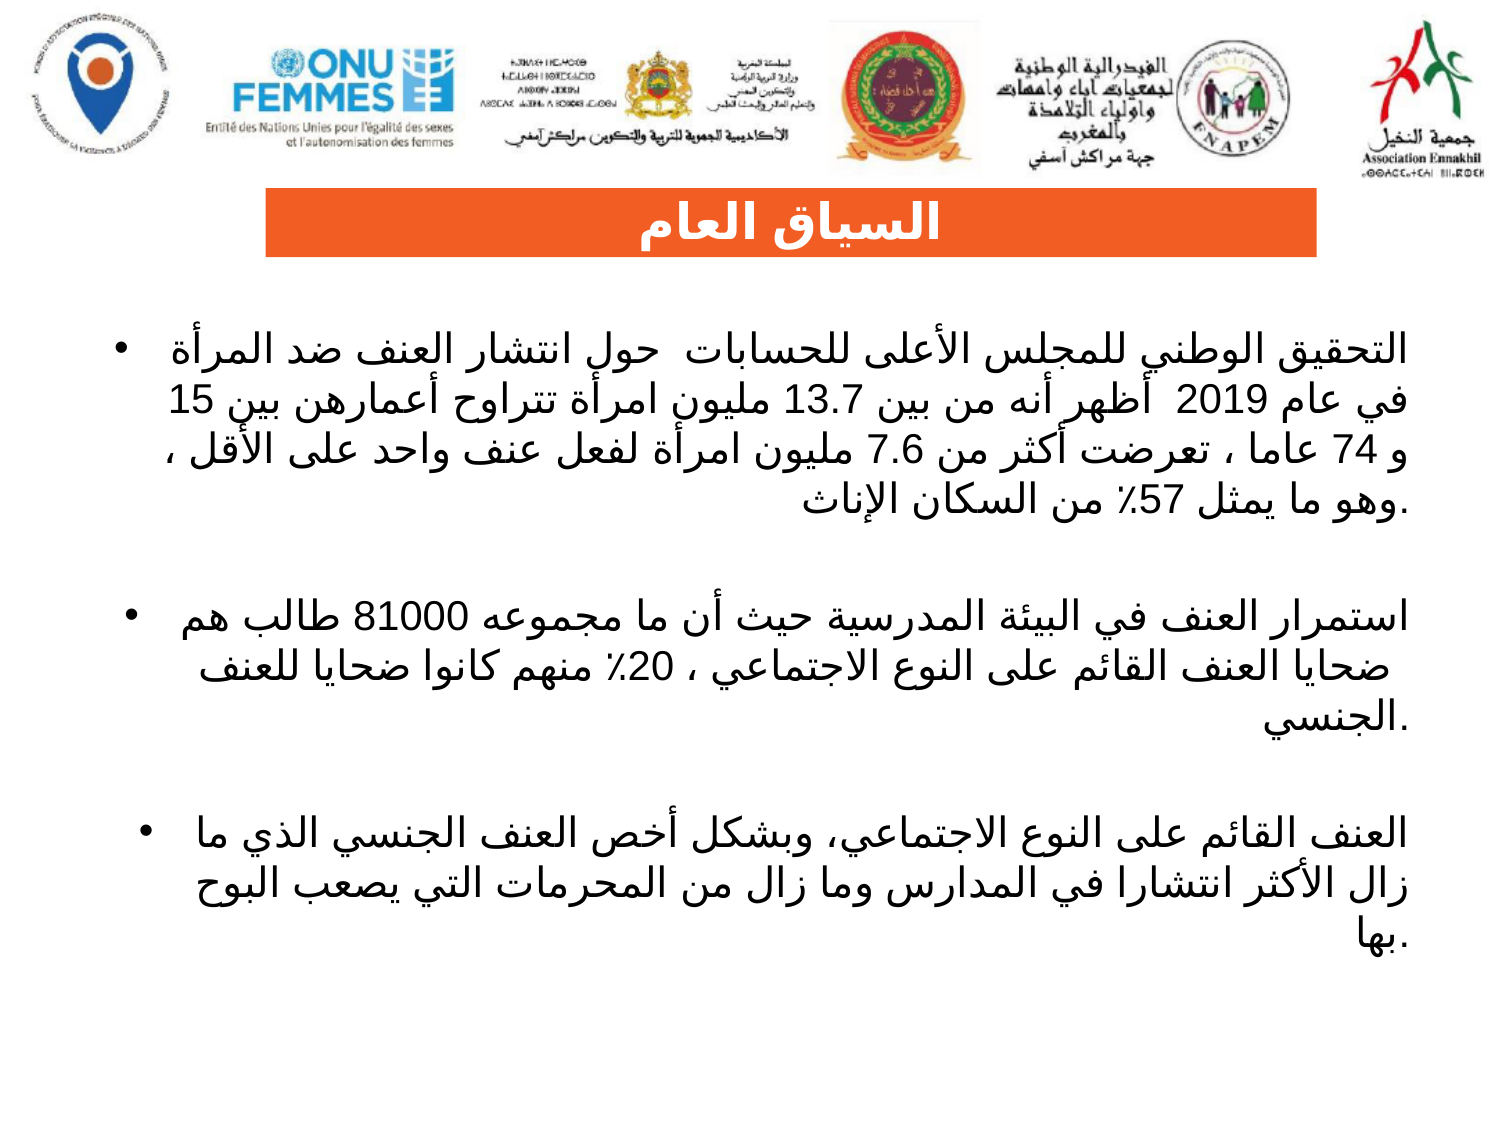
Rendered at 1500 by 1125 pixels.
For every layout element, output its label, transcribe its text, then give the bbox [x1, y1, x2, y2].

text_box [0, 0, 1498, 189]
text_box السياق العام [265, 197, 1317, 258]
list التحقيق الوطني للمجلس الأعلى للحسابات حول انتشار العنف ضد المرأة في عام 2019 أظهر أنه من بين 13.7 مليون امرأة تتراوح أعمارهن بين 15 و 74 عاما ، تعرضت أكثر من 7.6 مليون امرأة لفعل عنف واحد على الأقل ، وهو ما يمثل 57٪ من السكان الإناث. استمرار العنف في البيئة المدرسية حيث أن ما مجموعه 81000 طالب هم ضحايا العنف القائم على النوع الاجتماعي ، 20٪ منهم كانوا ضحايا للعنف الجنسي. العنف القائم على النوع الاجتماعي، وبشكل أخص العنف الجنسي الذي ما زال الأكثر انتشارا في المدارس وما زال من المحرمات التي يصعب البوح بها. [75, 314, 1425, 851]
